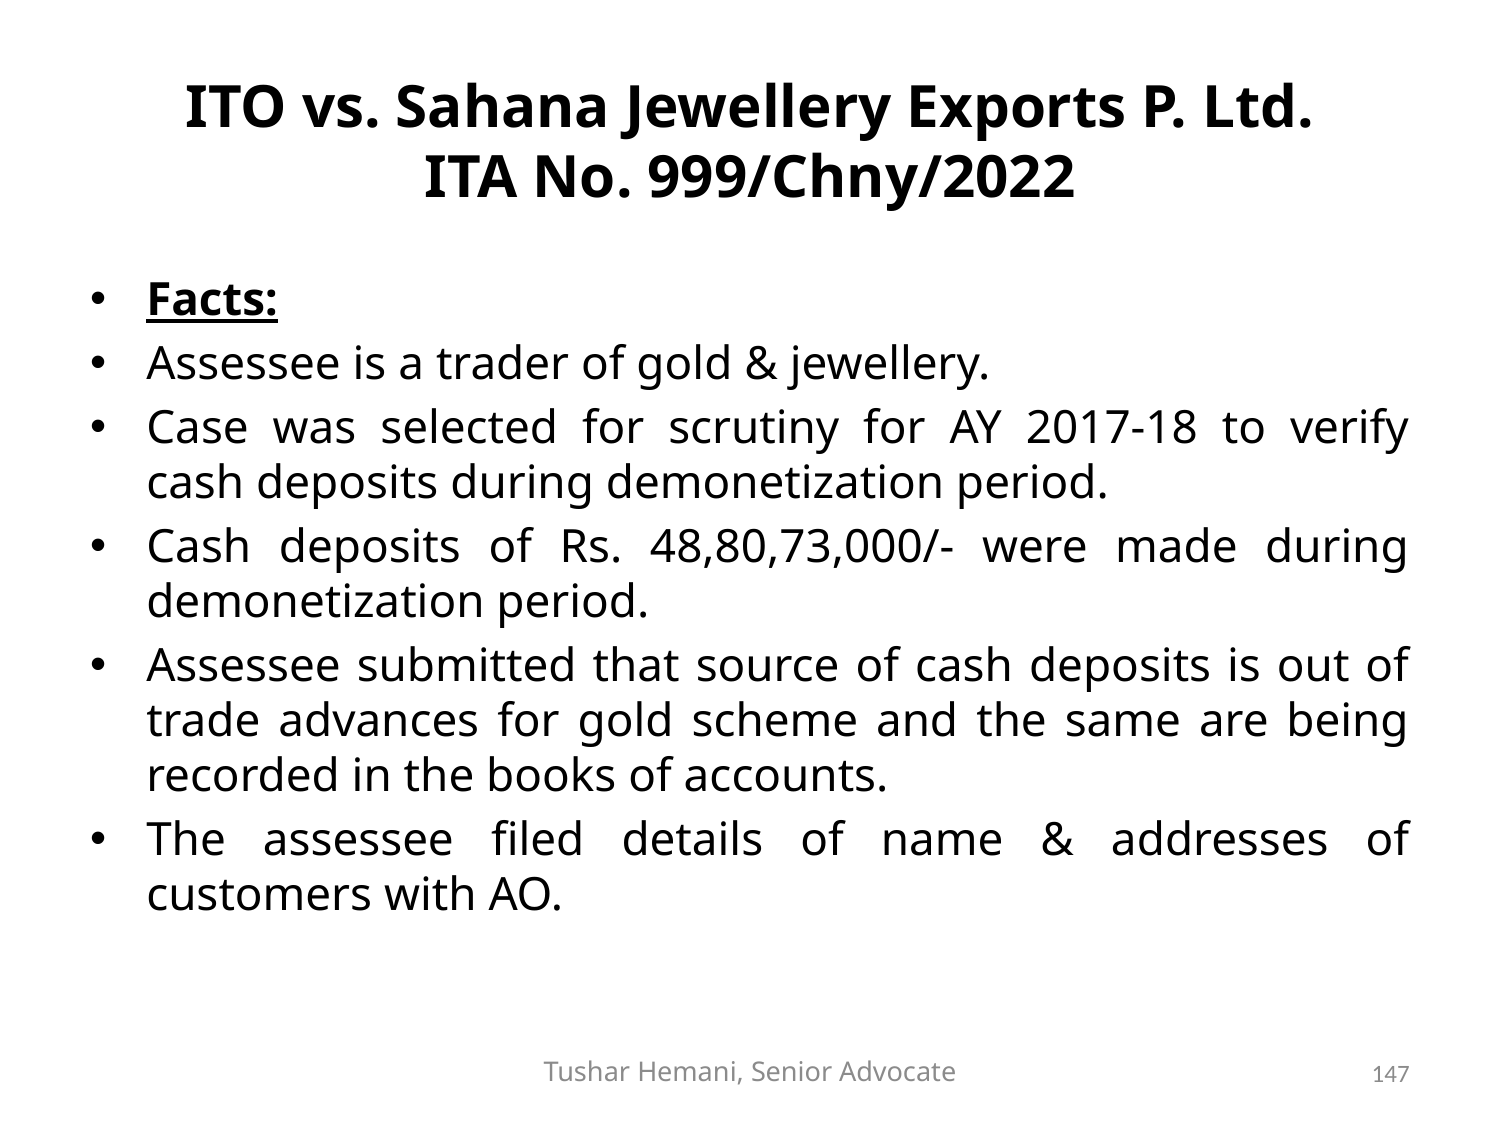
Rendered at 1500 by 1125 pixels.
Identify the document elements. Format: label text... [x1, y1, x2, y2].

title ITO vs. Sahana Jewellery Exports P. Ltd. ITA No. 999/Chny/2022 [75, 45, 1425, 233]
slide_number 147 [1074, 1042, 1425, 1103]
footer Tushar Hemani, Senior Advocate [512, 1042, 988, 1103]
list Facts: Assessee is a trader of gold & jewellery. Case was selected for scrutiny for AY 2017-18 to verify cash deposits during demonetization period. Cash deposits of Rs. 48,80,73,000/- were made during demonetization period. Assessee submitted that source of cash deposits is out of trade advances for gold scheme and the same are being recorded in the books of accounts. The assessee filed details of name & addresses of customers with AO. [75, 262, 1425, 1005]
